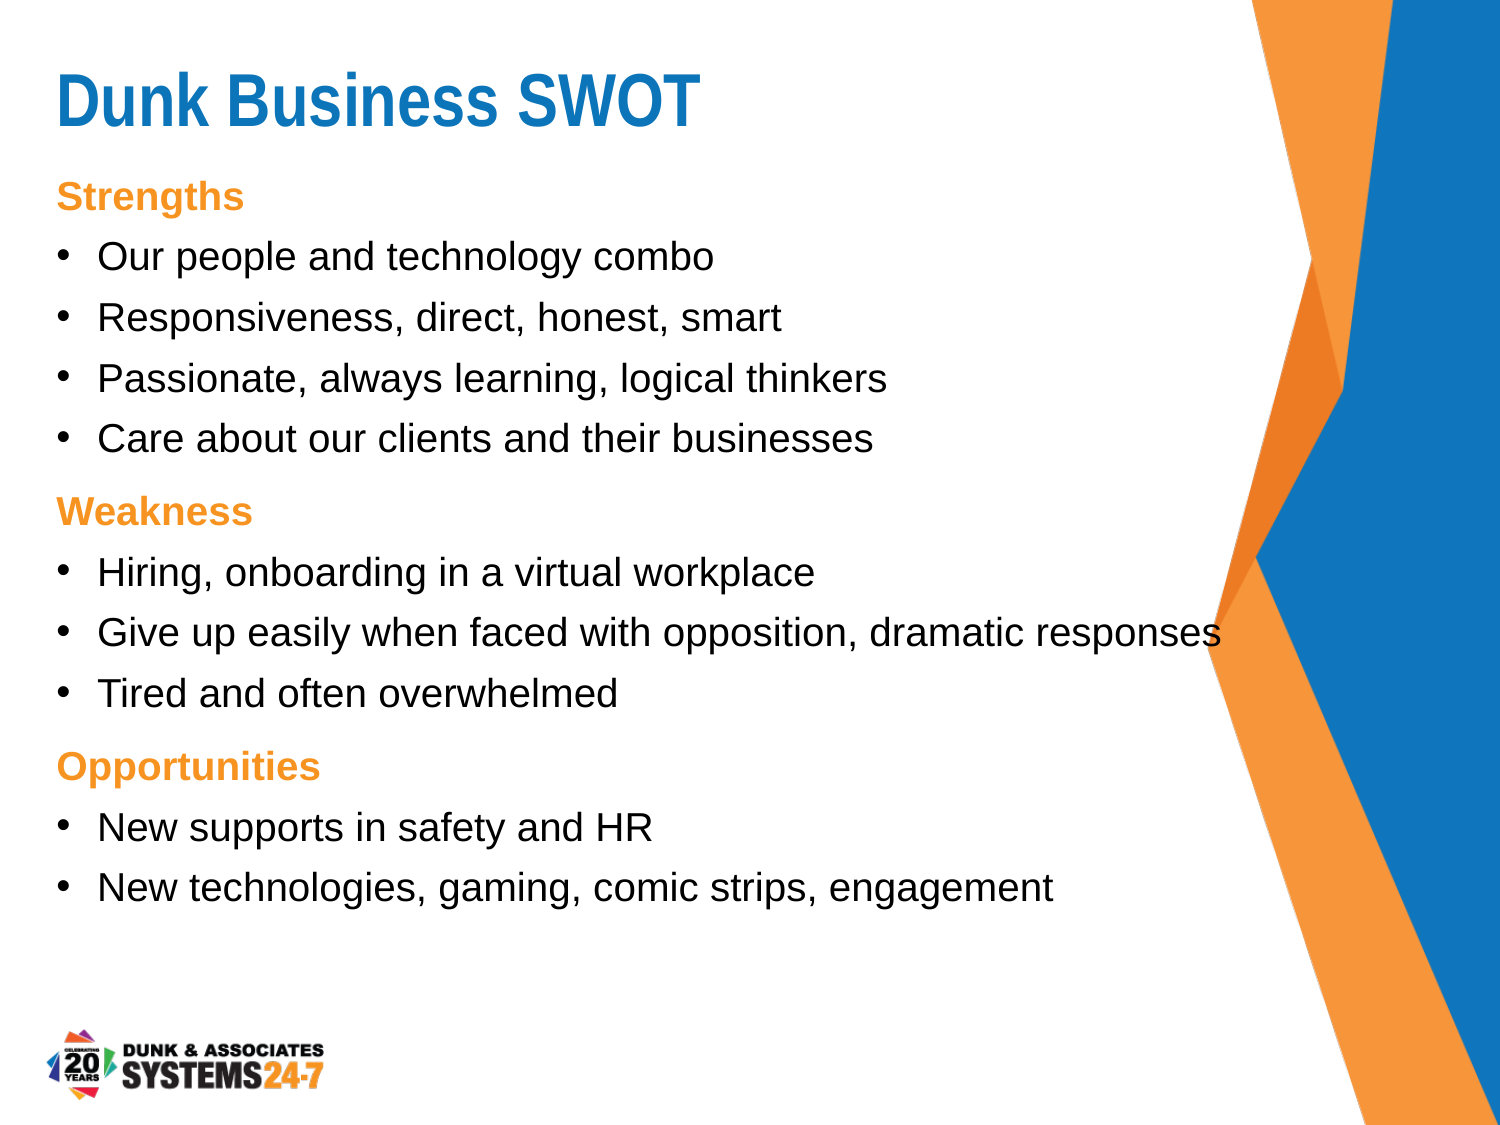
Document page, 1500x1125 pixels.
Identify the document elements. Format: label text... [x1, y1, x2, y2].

title Dunk Business SWOT [41, 0, 1247, 149]
picture [0, 0, 1500, 1125]
list Strengths Our people and technology combo Responsiveness, direct, honest, smart Passionate, always learning, logical thinkers Care about our clients and their businesses Weakness Hiring, onboarding in a virtual workplace Give up easily when faced with opposition, dramatic responses Tired and often overwhelmed Opportunities New supports in safety and HR New technologies, gaming, comic strips, engagement [41, 162, 1247, 965]
